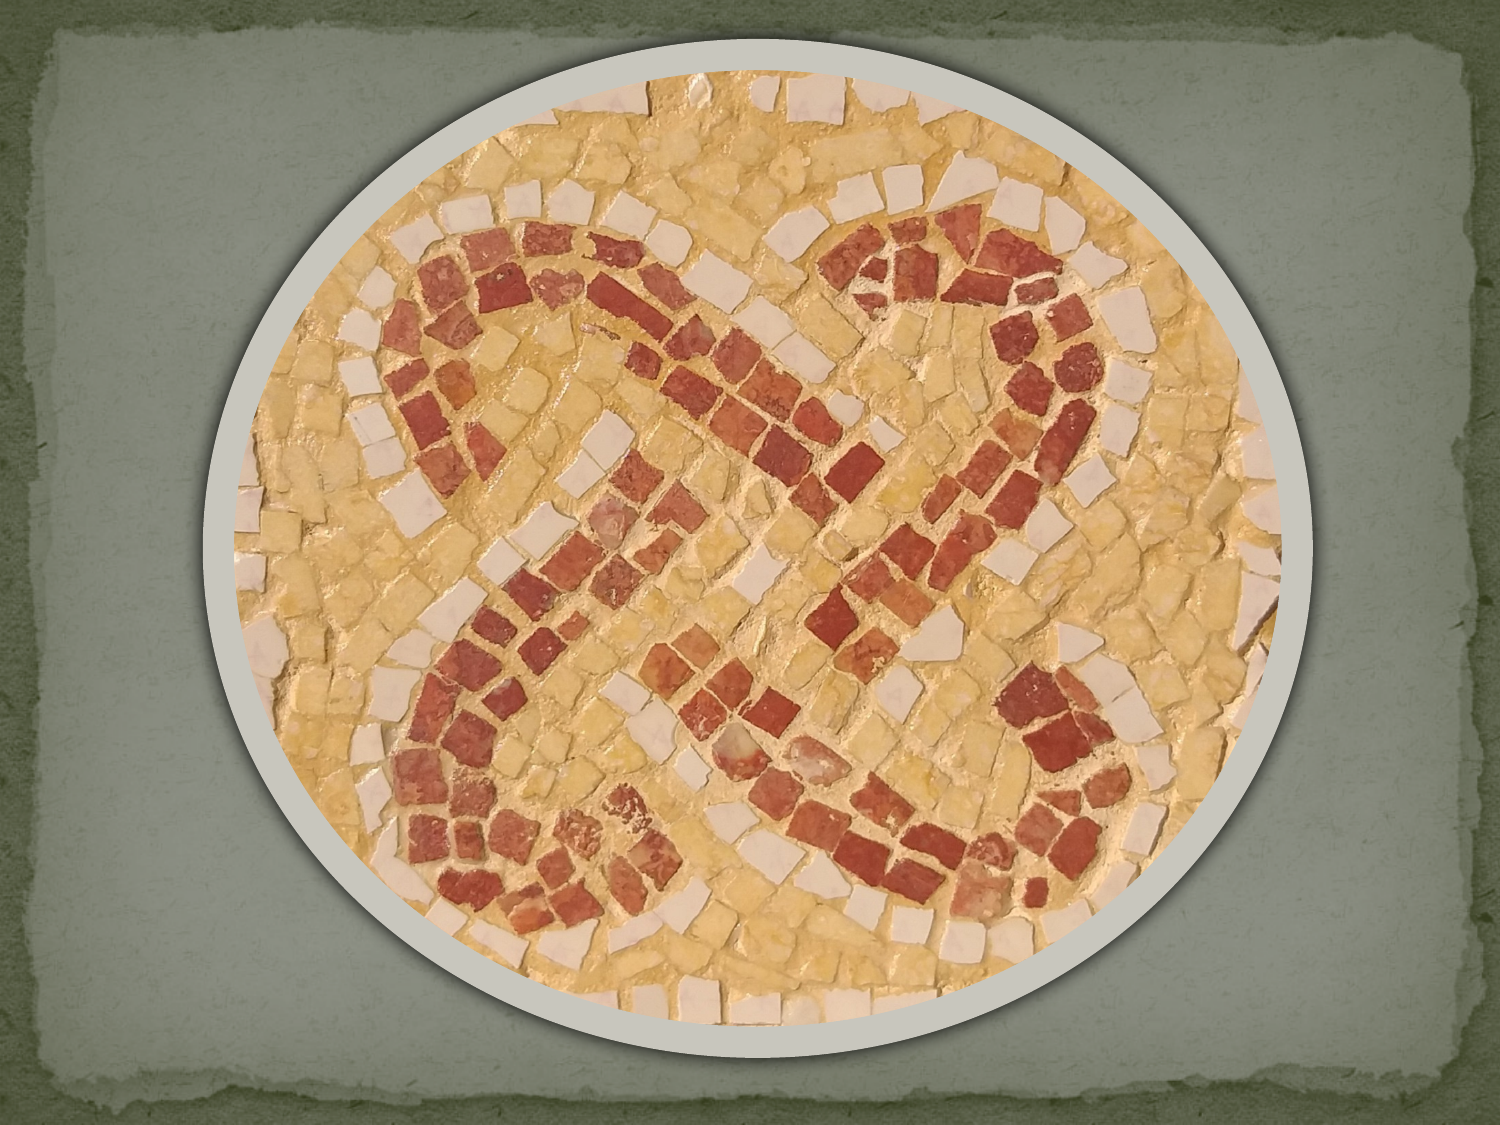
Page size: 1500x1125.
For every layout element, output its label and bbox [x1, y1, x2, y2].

picture [219, 55, 1298, 1041]
